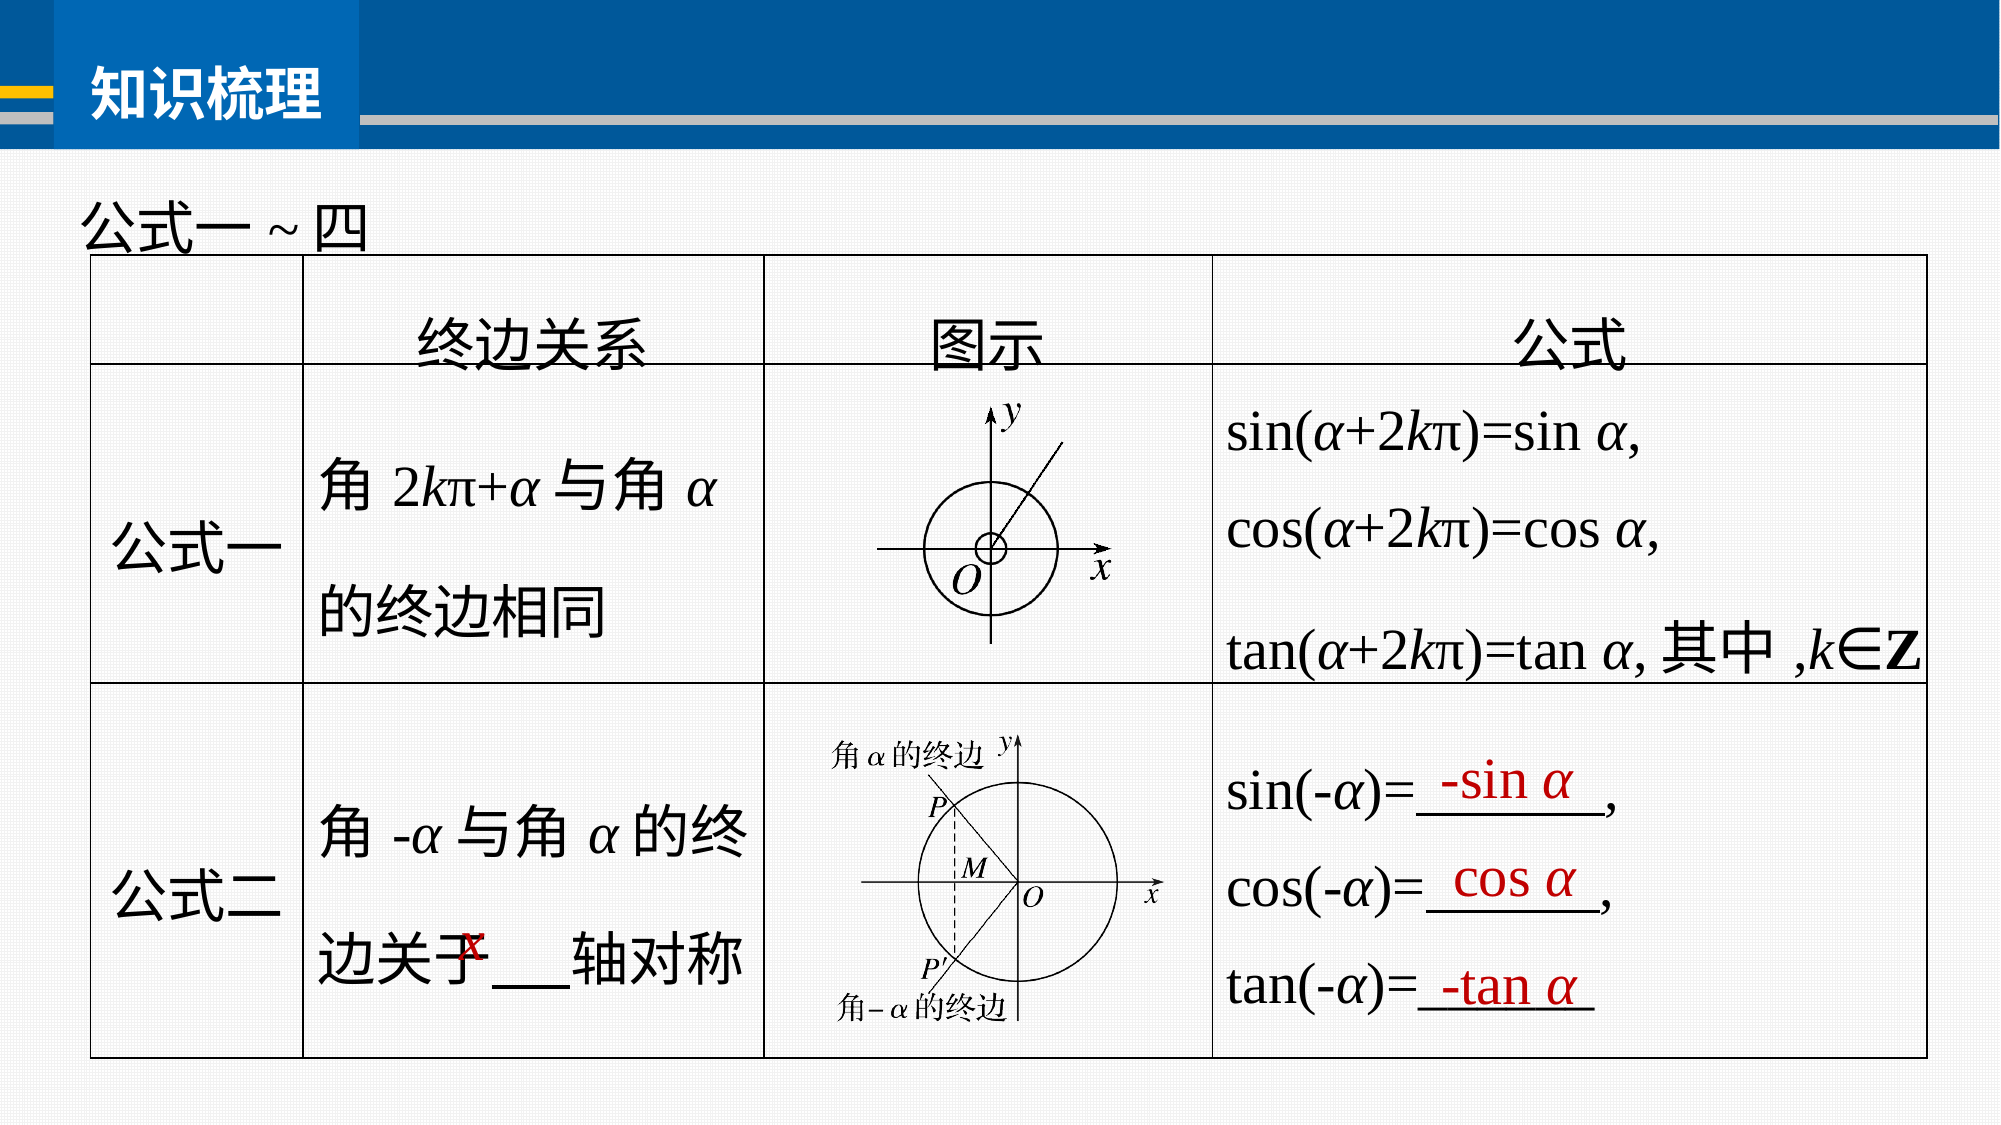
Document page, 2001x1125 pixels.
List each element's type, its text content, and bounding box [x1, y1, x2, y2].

table_cell 公式二 [91, 684, 302, 1057]
table_header 图示 [765, 256, 1212, 363]
table_cell [765, 365, 1212, 682]
table_header 终边关系 [304, 256, 763, 363]
text_box -sin α [1426, 732, 1589, 818]
table_cell 角-α与角α的终边关于 轴对称 [304, 684, 763, 1057]
text_box 公式一~四 [63, 149, 1937, 269]
table_cell sin(α+2kπ)=sin α, cos(α+2kπ)=cos α, tan(α+2kπ)=tan α,其中,k∈Z [1213, 365, 1926, 682]
table_cell [765, 684, 1212, 1057]
table_cell sin(-α)= , cos(-α)= , tan(-α)=______ [1213, 684, 1926, 1057]
picture [822, 727, 1173, 1024]
table_header [91, 256, 302, 363]
table_cell 公式一 [91, 365, 302, 682]
picture [869, 397, 1119, 646]
text_box cos α [1438, 831, 1591, 916]
text_box x [445, 894, 501, 980]
text_box -tan α [1426, 938, 1592, 1024]
table_header 公式 [1213, 256, 1926, 363]
table_cell 角2kπ+α与角α的终边相同 [304, 365, 763, 682]
